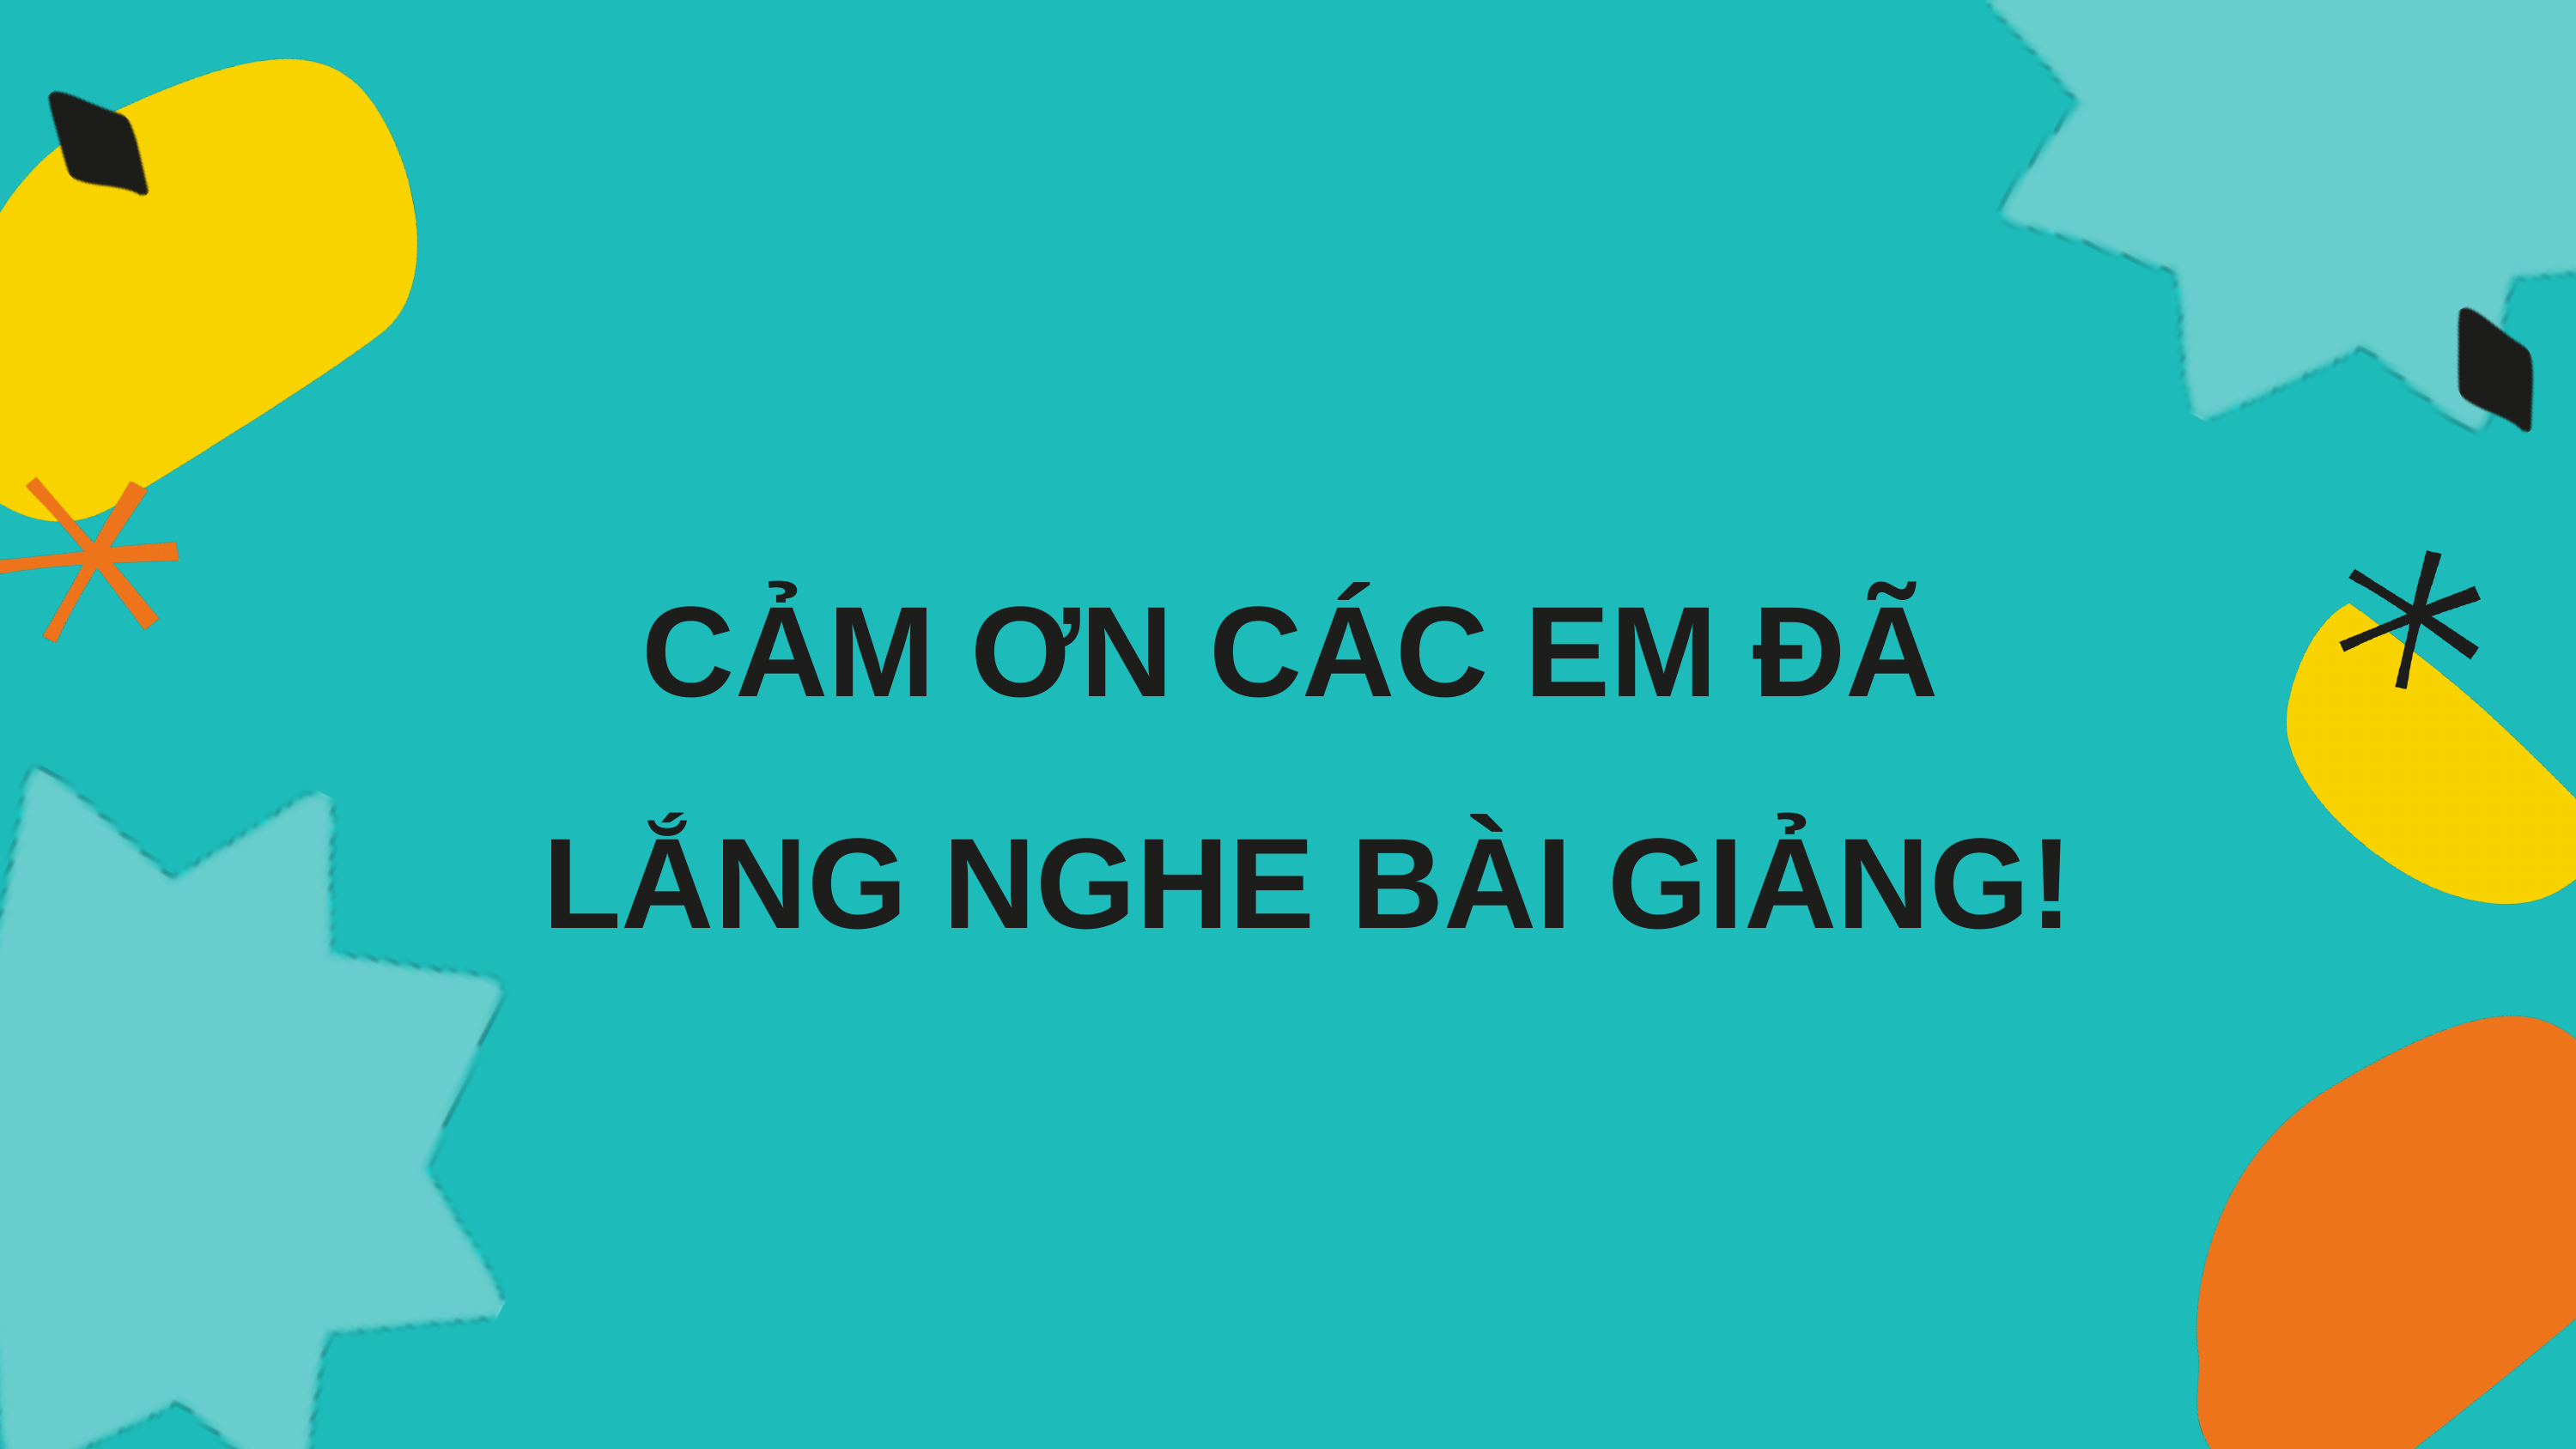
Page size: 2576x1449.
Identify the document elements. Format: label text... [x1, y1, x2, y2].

picture [0, 21, 671, 1449]
picture [1865, 0, 2576, 967]
text_box CẢM ƠN CÁC EM ĐÃ LẮNG NGHE BÀI GIẢNG! [360, 489, 2258, 954]
picture [2093, 973, 2576, 1449]
